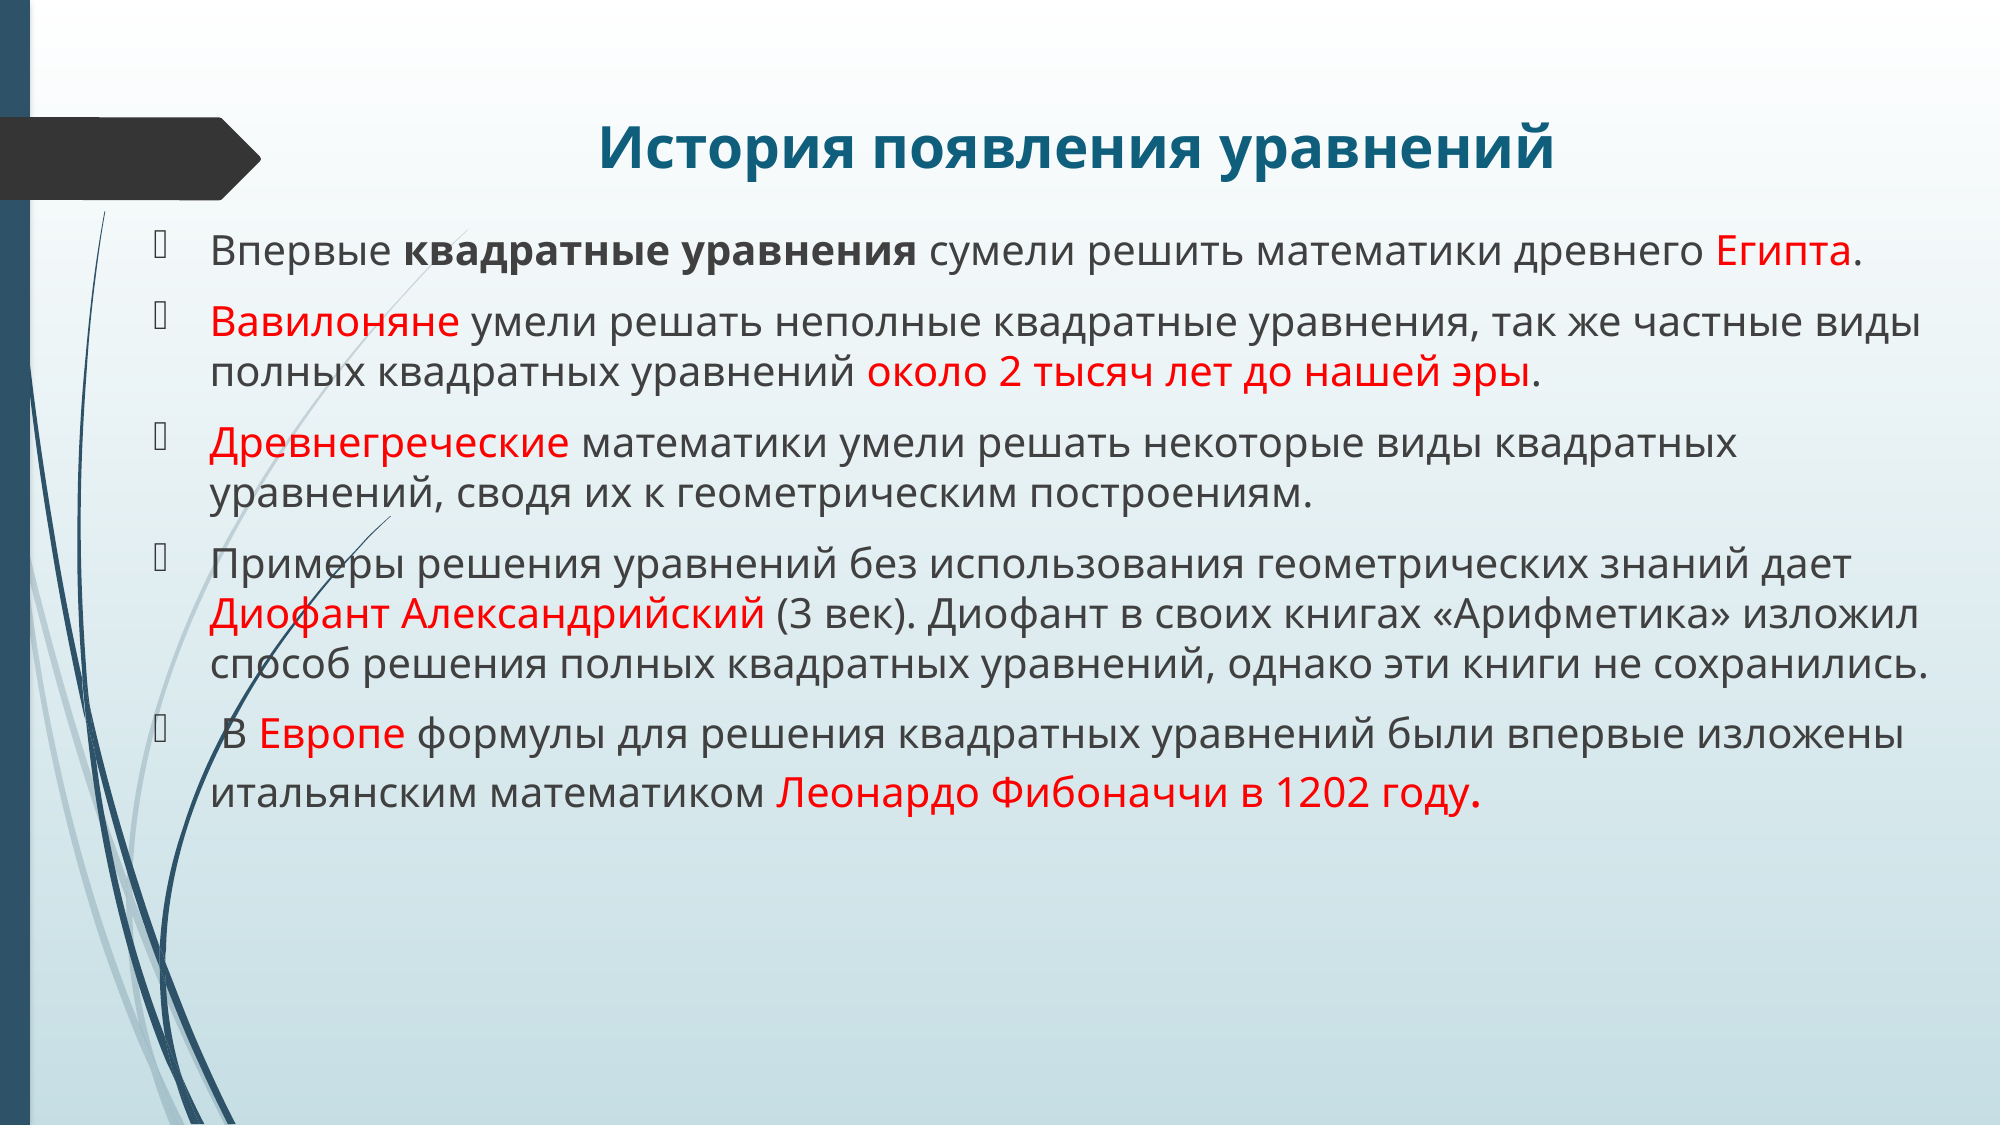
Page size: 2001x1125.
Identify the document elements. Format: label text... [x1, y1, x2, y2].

title История появления уравнений [266, 102, 1888, 216]
list Впервые квадратные уравнения сумели решить математики древнего Египта. Вавилоняне умели решать неполные квадратные уравнения, так же частные виды полных квадратных уравнений около 2 тысяч лет до нашей эры. Древнегреческие математики умели решать некоторые виды квадратных уравнений, сводя их к геометрическим построениям. Примеры решения уравнений без использования геометрических знаний дает Диофант Александрийский (3 век). Диофант в своих книгах «Арифметика» изложил способ решения полных квадратных уравнений, однако эти книги не сохранились. В Европе формулы для решения квадратных уравнений были впервые изложены итальянским математиком Леонардо Фибоначчи в 1202 году. [138, 216, 1954, 1060]
